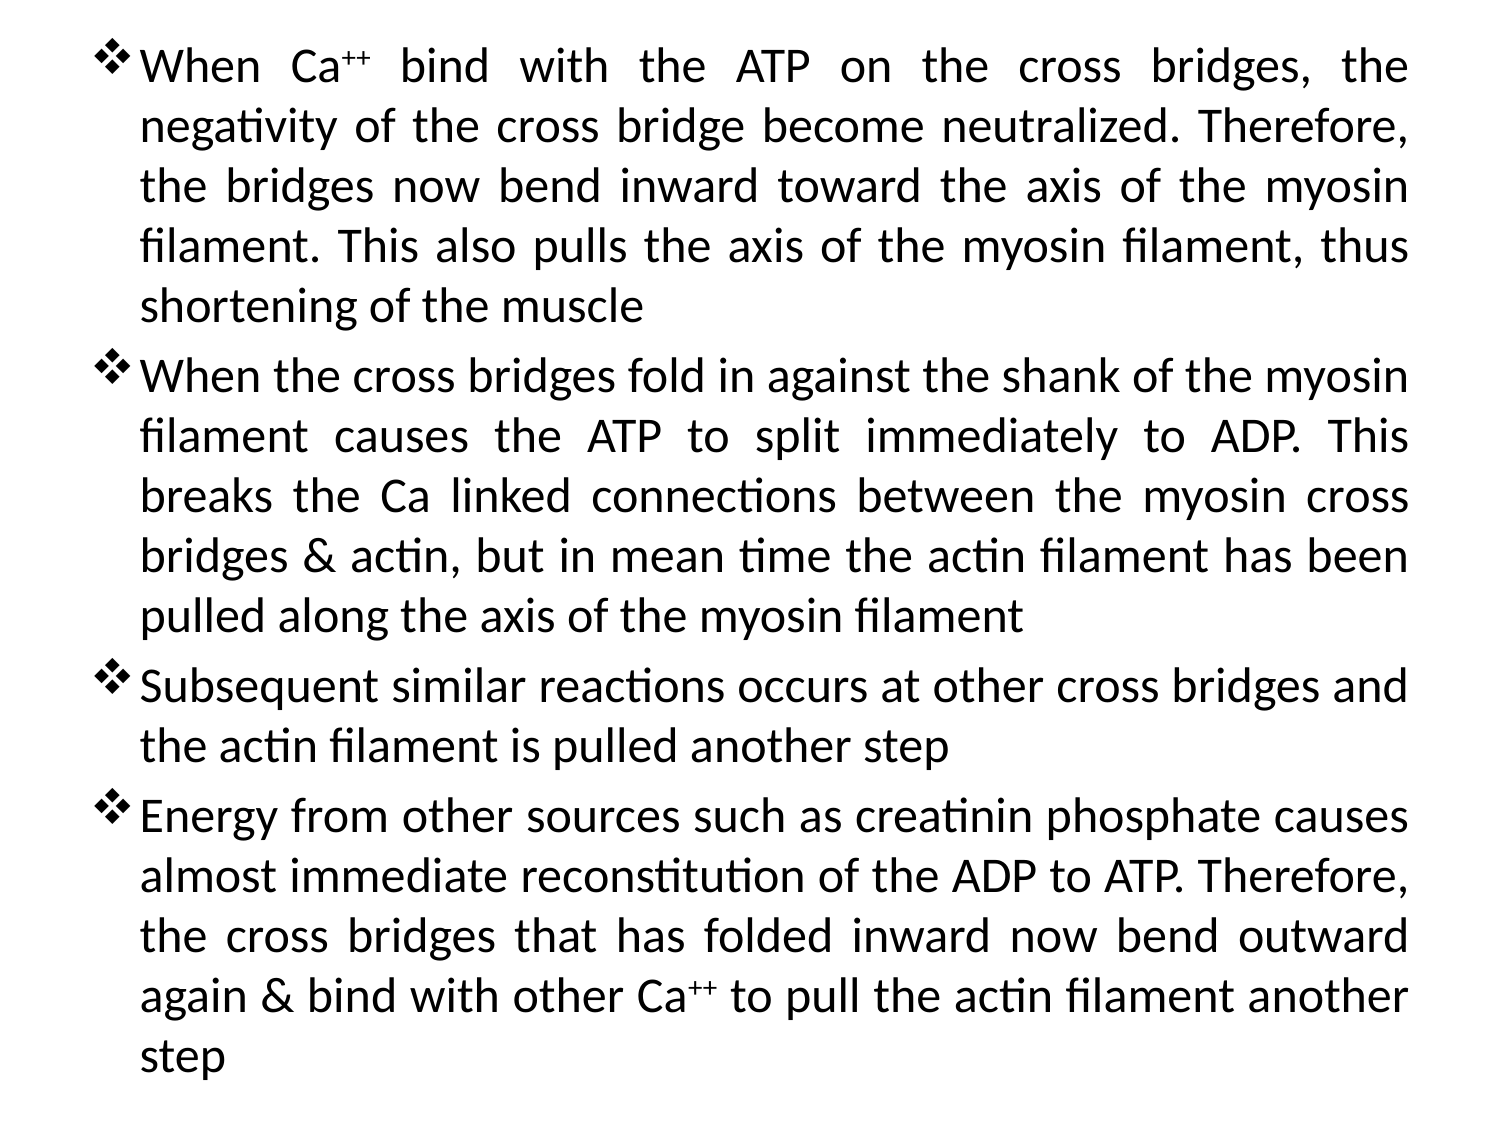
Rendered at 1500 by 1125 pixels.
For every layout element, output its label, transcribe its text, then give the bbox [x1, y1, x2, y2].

list When Ca++ bind with the ATP on the cross bridges, the negativity of the cross bridge become neutralized. Therefore, the bridges now bend inward toward the axis of the myosin filament. This also pulls the axis of the myosin filament, thus shortening of the muscle When the cross bridges fold in against the shank of the myosin filament causes the ATP to split immediately to ADP. This breaks the Ca linked connections between the myosin cross bridges & actin, but in mean time the actin filament has been pulled along the axis of the myosin filament Subsequent similar reactions occurs at other cross bridges and the actin filament is pulled another step Energy from other sources such as creatinin phosphate causes almost immediate reconstitution of the ADP to ATP. Therefore, the cross bridges that has folded inward now bend outward again & bind with other Ca++ to pull the actin filament another step [75, 24, 1425, 1100]
